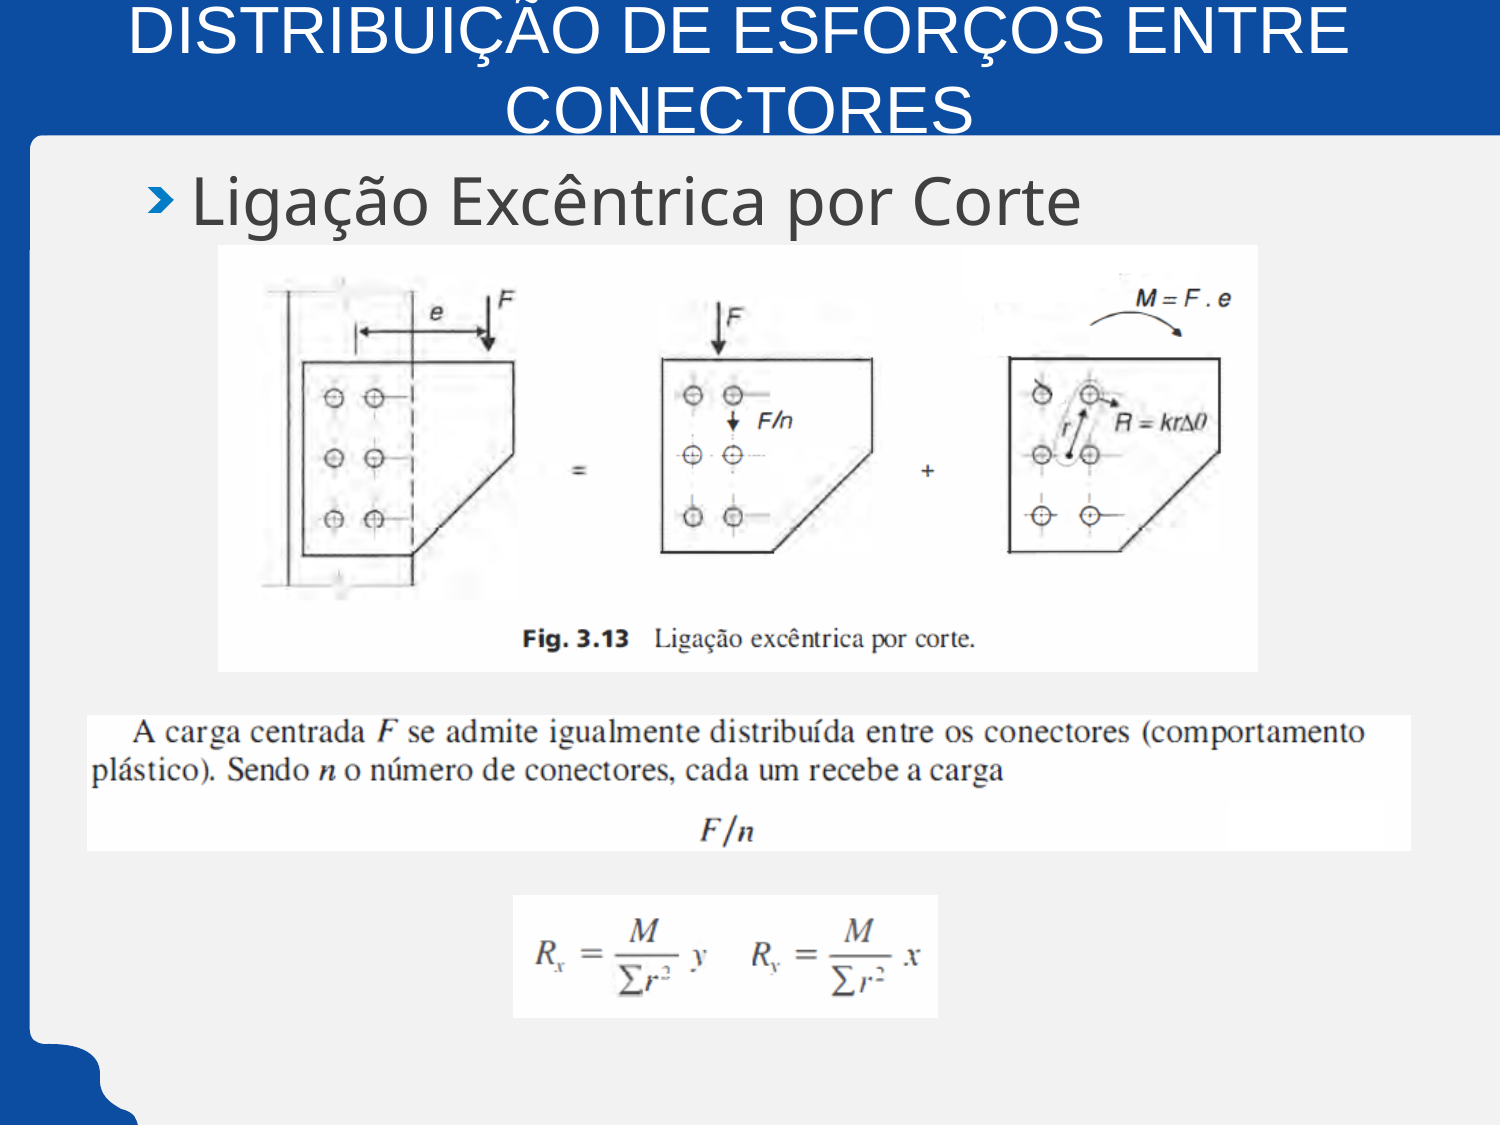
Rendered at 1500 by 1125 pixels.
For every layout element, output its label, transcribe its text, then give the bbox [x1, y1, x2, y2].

picture [118, 175, 183, 222]
text_box Ligação Excêntrica por Corte [28, 150, 1471, 246]
title DISTRIBUIÇÃO DE ESFORÇOS ENTRE CONECTORES [0, 18, 1471, 117]
picture [513, 895, 938, 1018]
picture [218, 245, 1259, 672]
picture [87, 715, 1412, 852]
